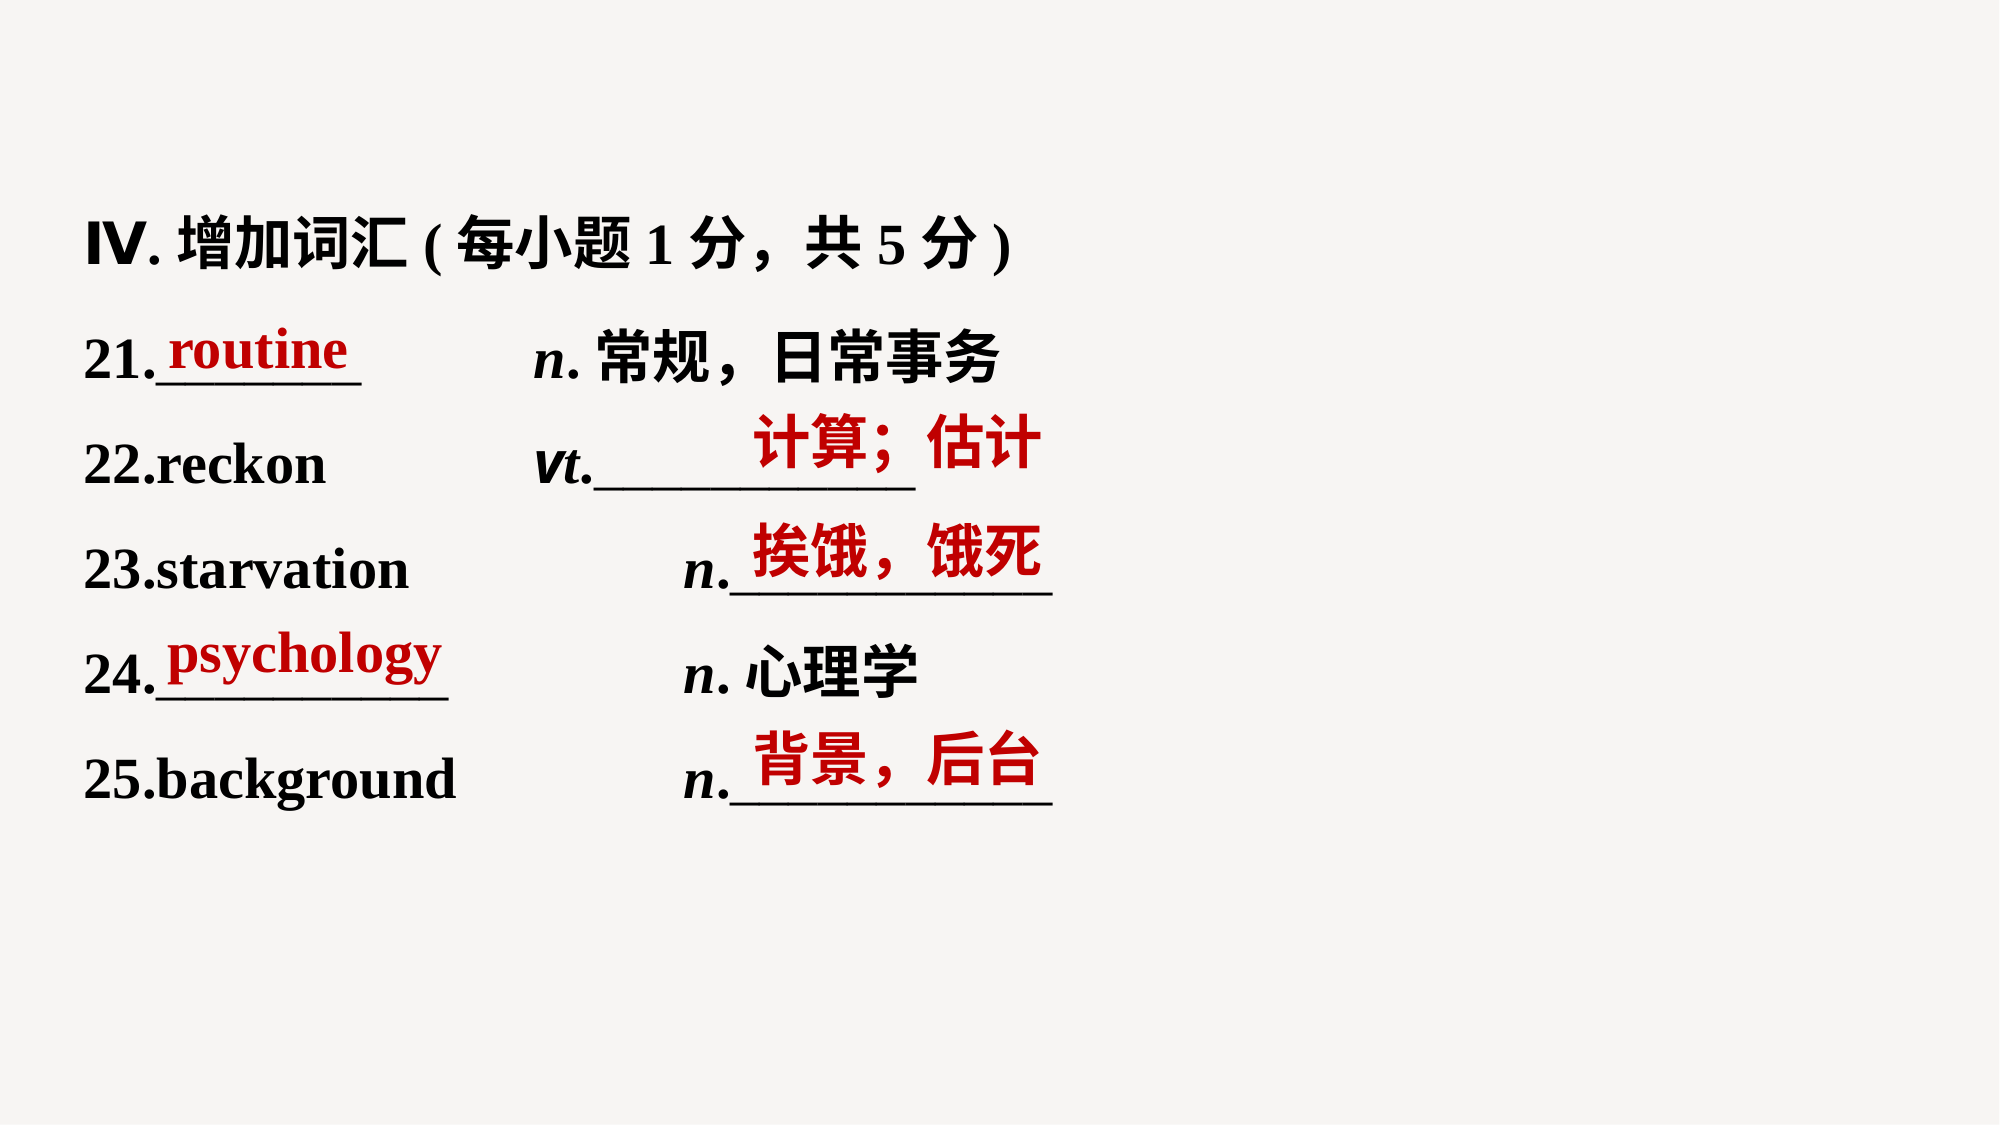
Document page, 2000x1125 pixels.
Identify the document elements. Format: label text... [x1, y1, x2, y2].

text_box 背景，后台 [737, 714, 1059, 800]
text_box 挨饿，饿死 [737, 506, 1059, 592]
text_box 计算；估计 [737, 397, 1059, 483]
text_box 21._______ n.常规，日常事务 22.reckon vt.___________ 23.starvation n.___________ 24.__________ n.心理学 25.background n.___________ [63, 275, 1936, 820]
text_box routine [153, 302, 364, 388]
text_box psychology [152, 606, 459, 692]
text_box Ⅳ.增加词汇(每小题1分，共5分) [63, 160, 1936, 275]
